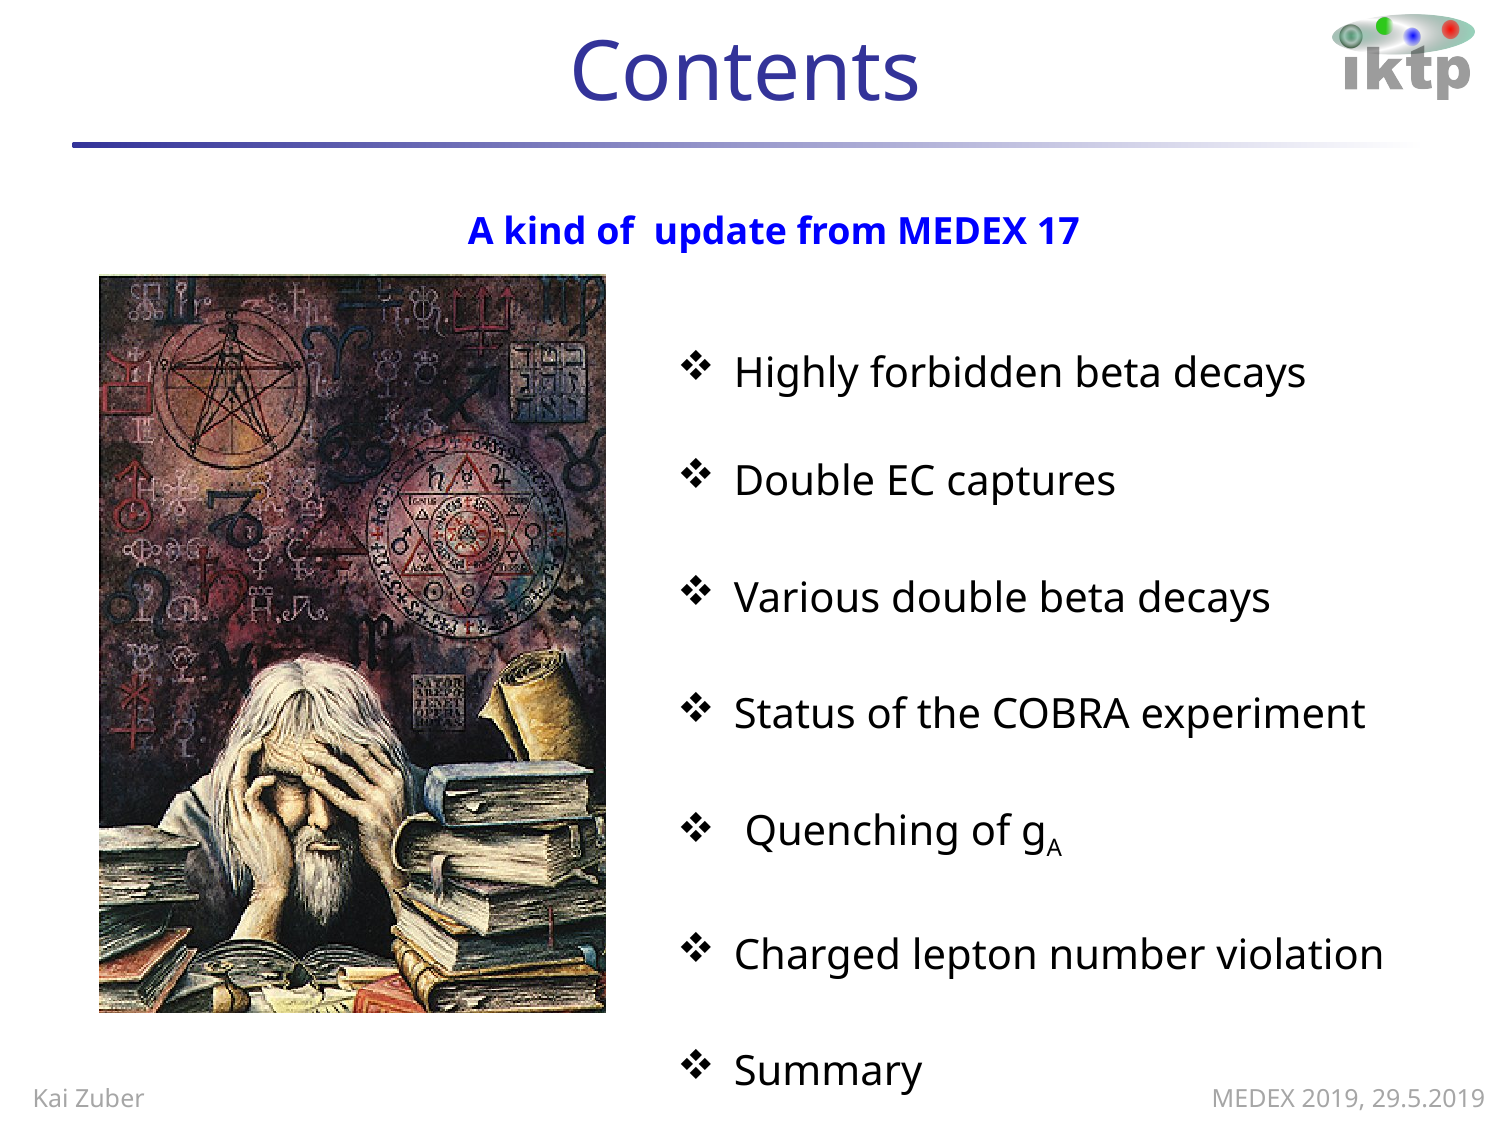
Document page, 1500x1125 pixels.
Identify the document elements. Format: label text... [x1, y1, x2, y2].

title Contents [112, 62, 1380, 126]
picture [1332, 14, 1475, 100]
picture [99, 274, 606, 1013]
list Highly forbidden beta decays Double EC captures Various double beta decays Status of the COBRA experiment Quenching of gA Charged lepton number violation Summary [662, 279, 1500, 901]
text_box A kind of update from MEDEX 17 [453, 199, 1096, 260]
